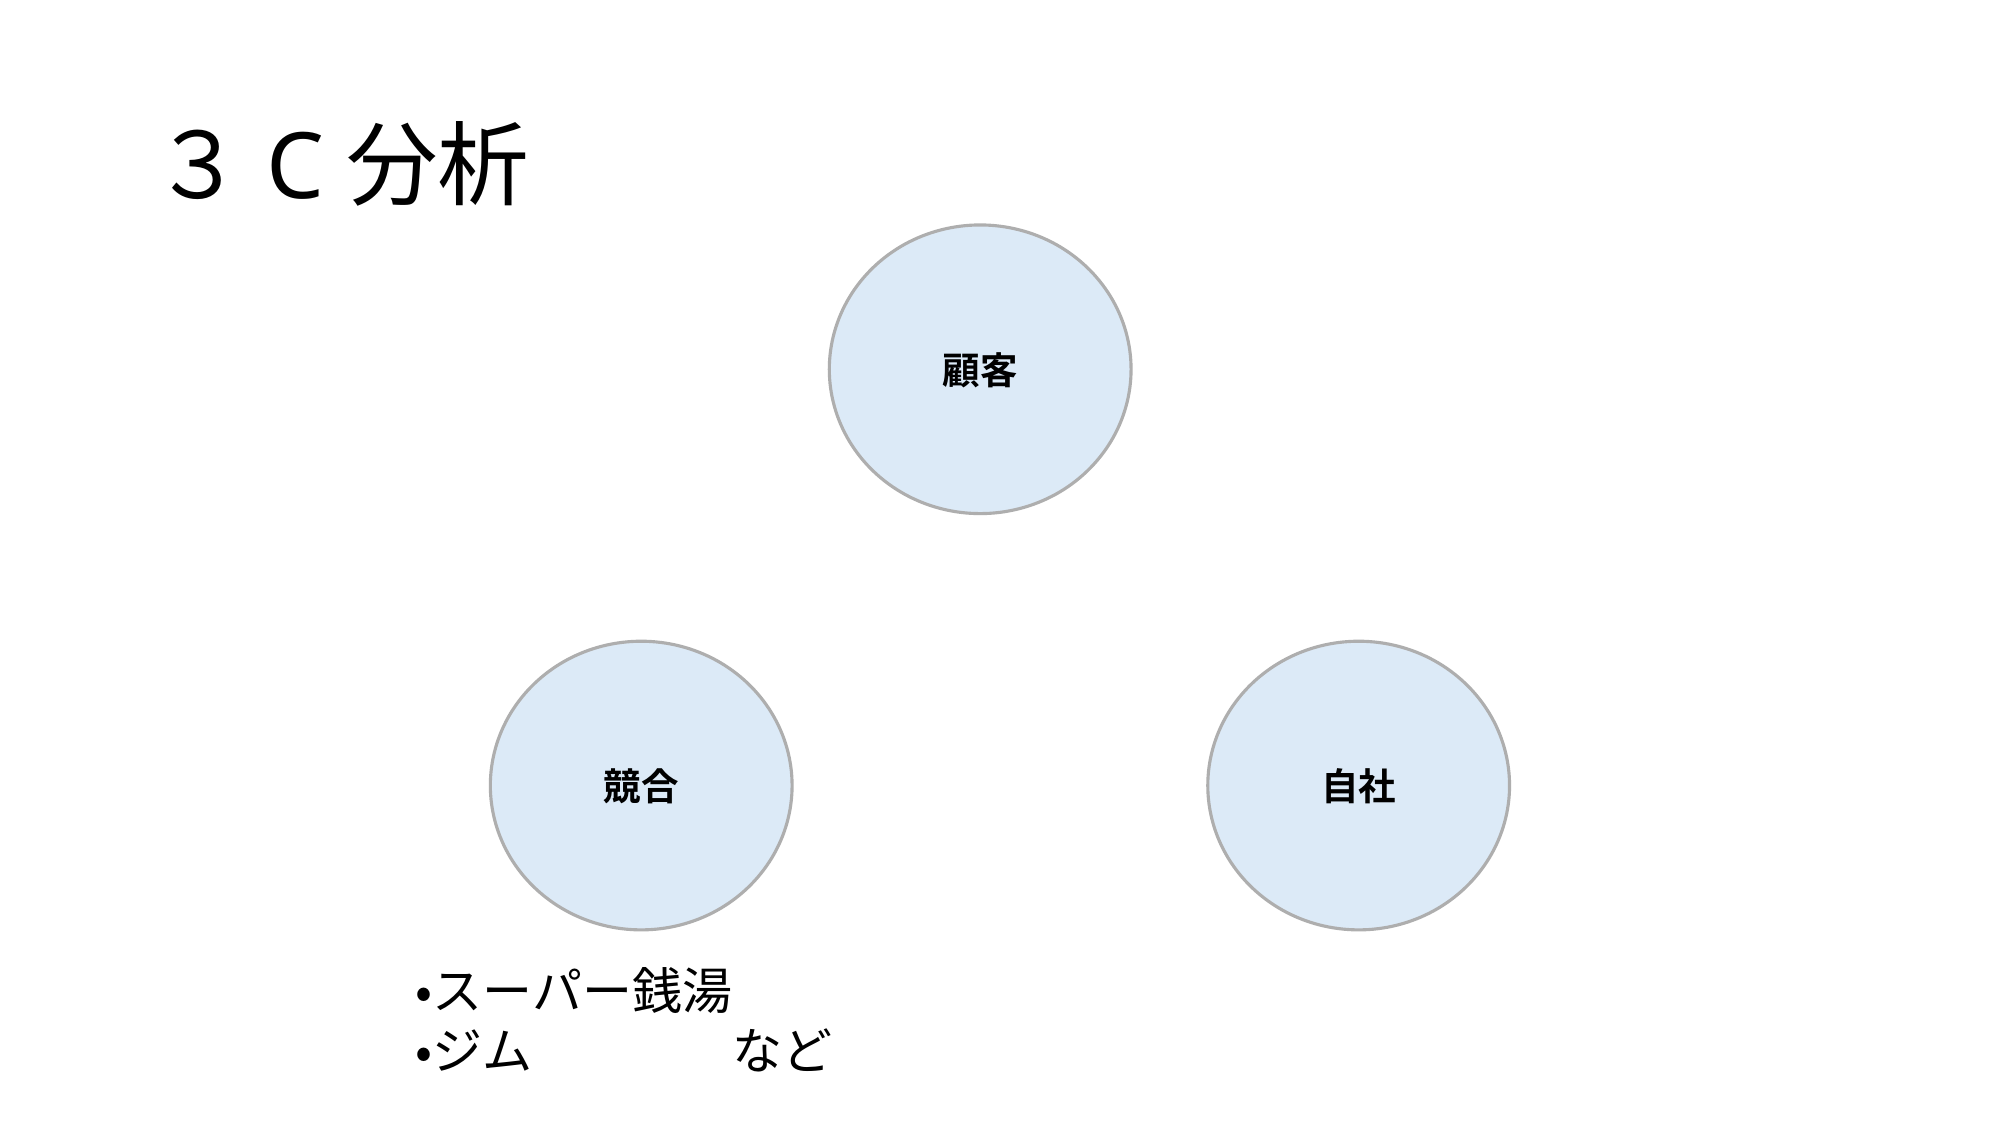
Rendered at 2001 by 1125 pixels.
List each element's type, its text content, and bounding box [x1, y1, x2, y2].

text_box ・スーパー銭湯 ・ジム など [401, 951, 928, 1125]
text_box 自社 [1206, 639, 1512, 932]
title ３C分析 [137, 59, 1863, 278]
text_box 競合 [488, 639, 794, 932]
text_box 顧客 [827, 223, 1133, 516]
